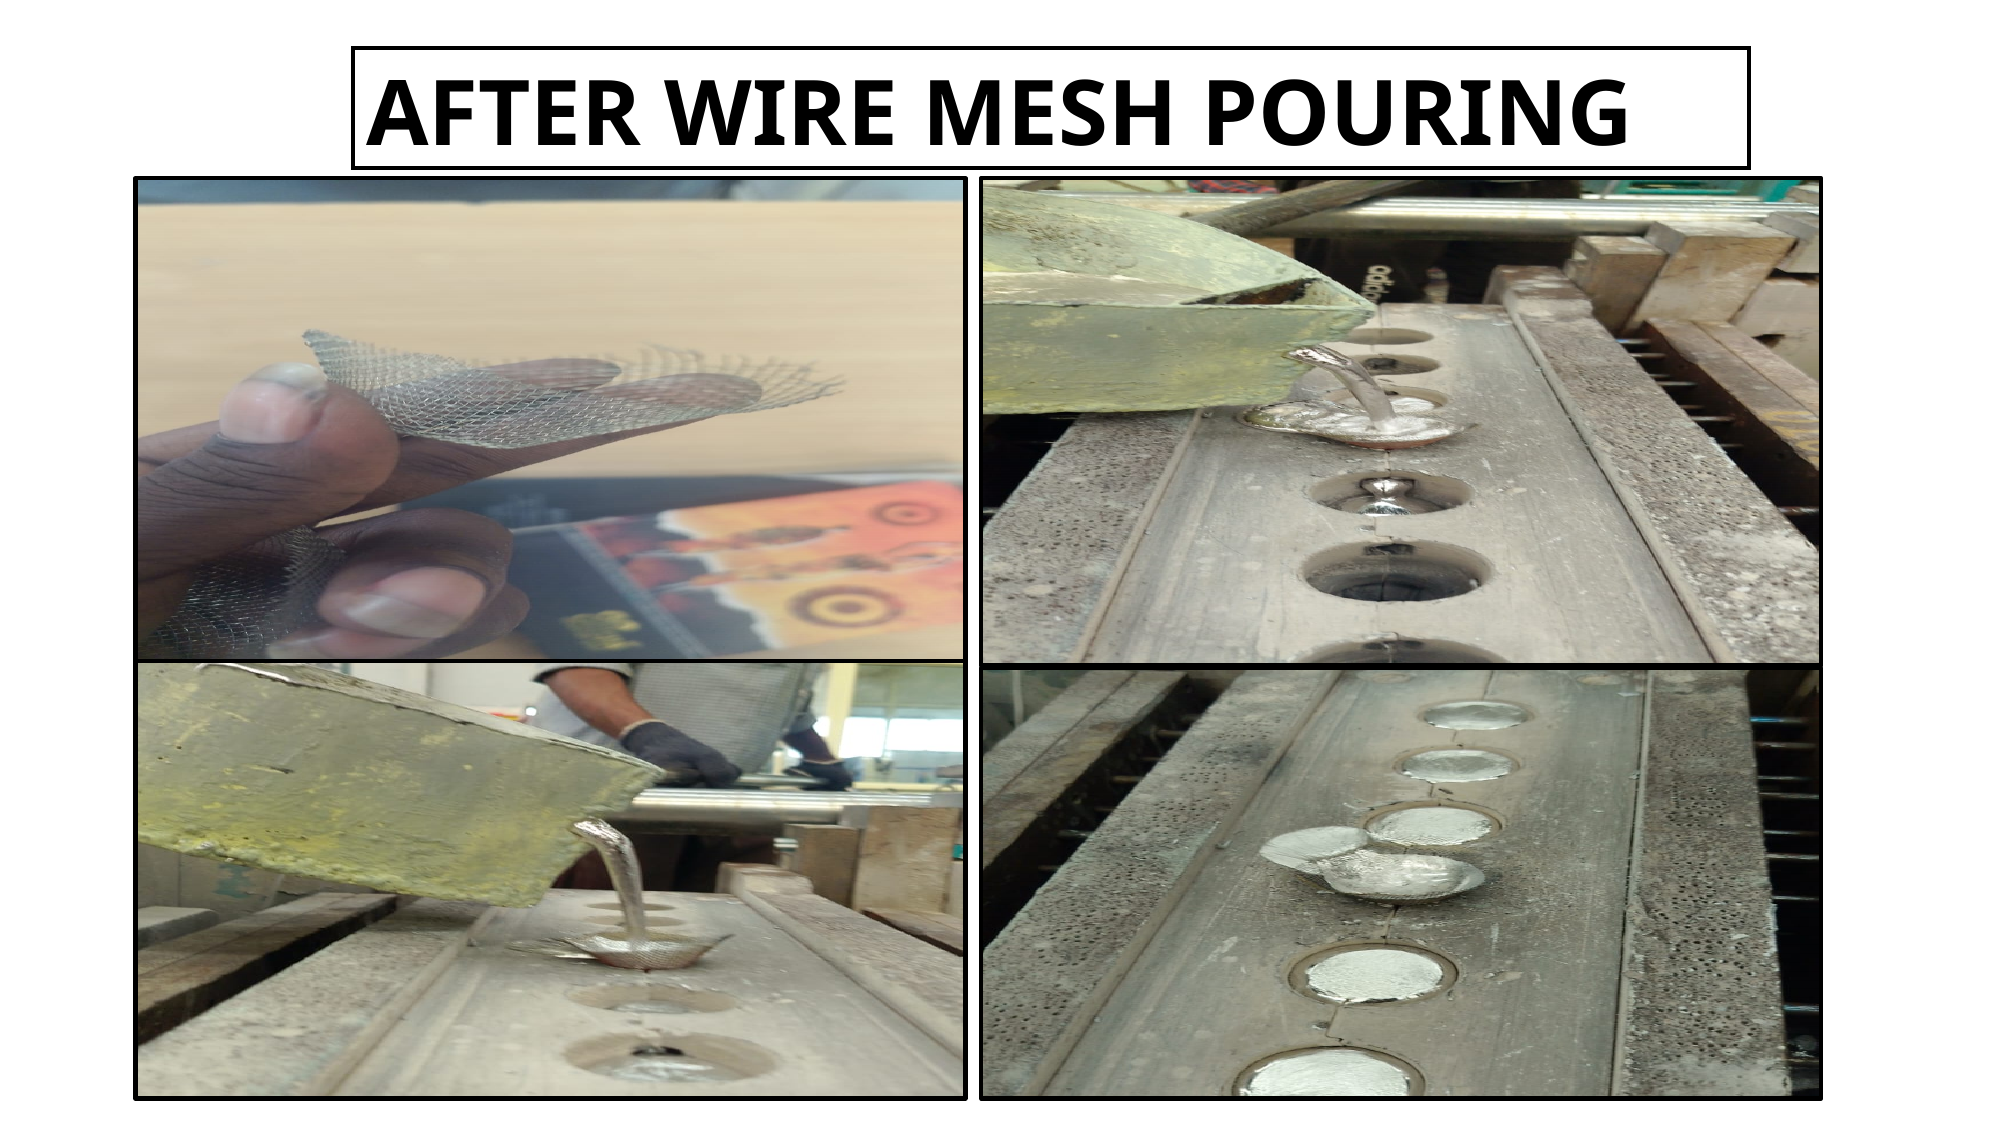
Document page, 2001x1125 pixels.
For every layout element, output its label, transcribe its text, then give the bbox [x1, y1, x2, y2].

title AFTER WIRE MESH POURING [137, 59, 1863, 174]
picture [983, 180, 1819, 664]
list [137, 663, 964, 1097]
text_box [352, 47, 1750, 169]
picture [983, 670, 1819, 1097]
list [137, 180, 964, 663]
